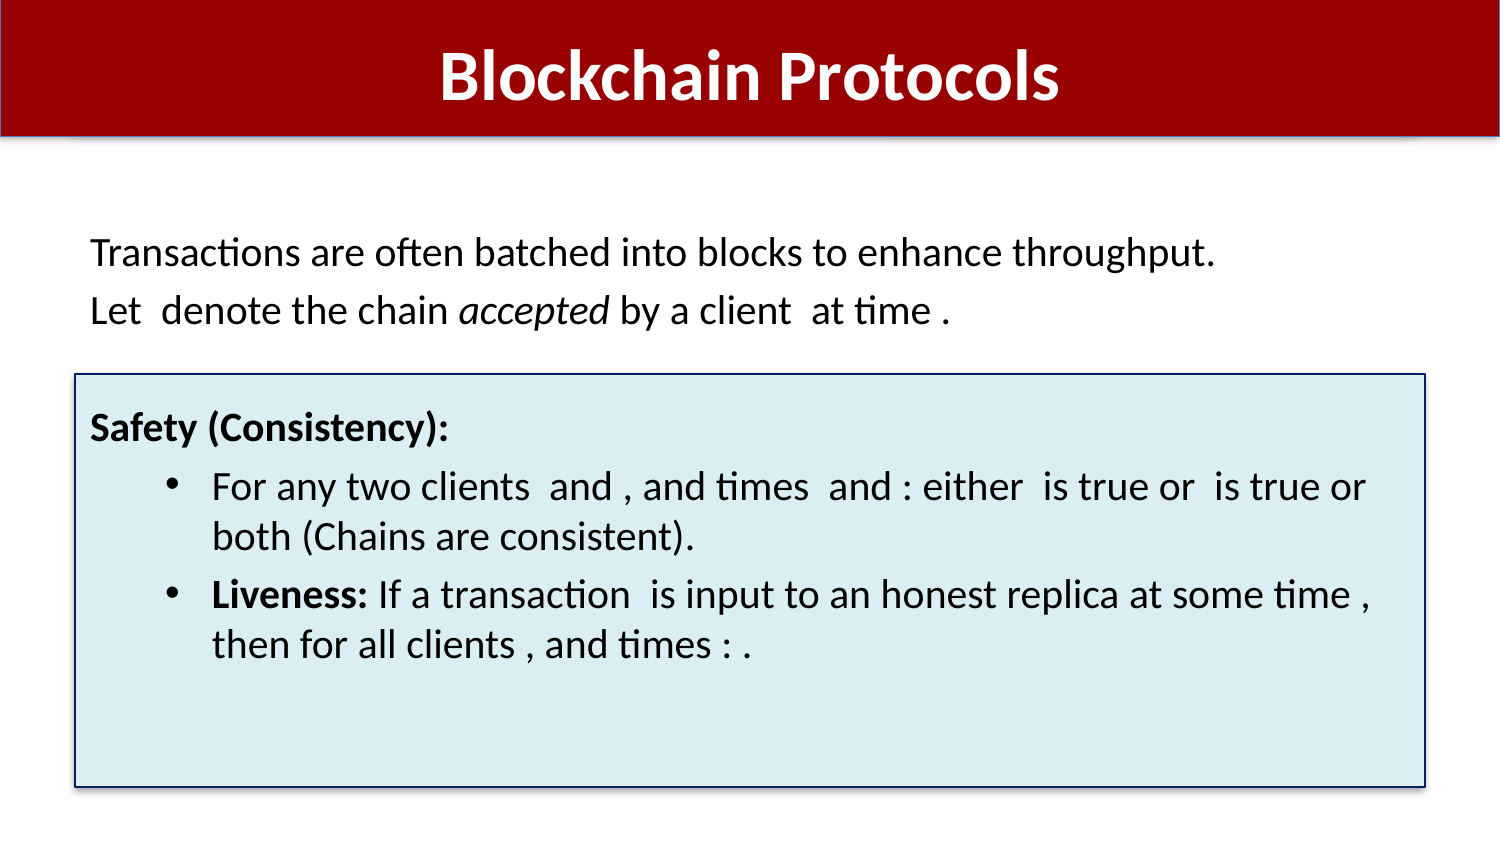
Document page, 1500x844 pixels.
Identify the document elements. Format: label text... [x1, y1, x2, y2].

title Blockchain Protocols [75, 20, 1425, 123]
text_box [74, 373, 1426, 788]
